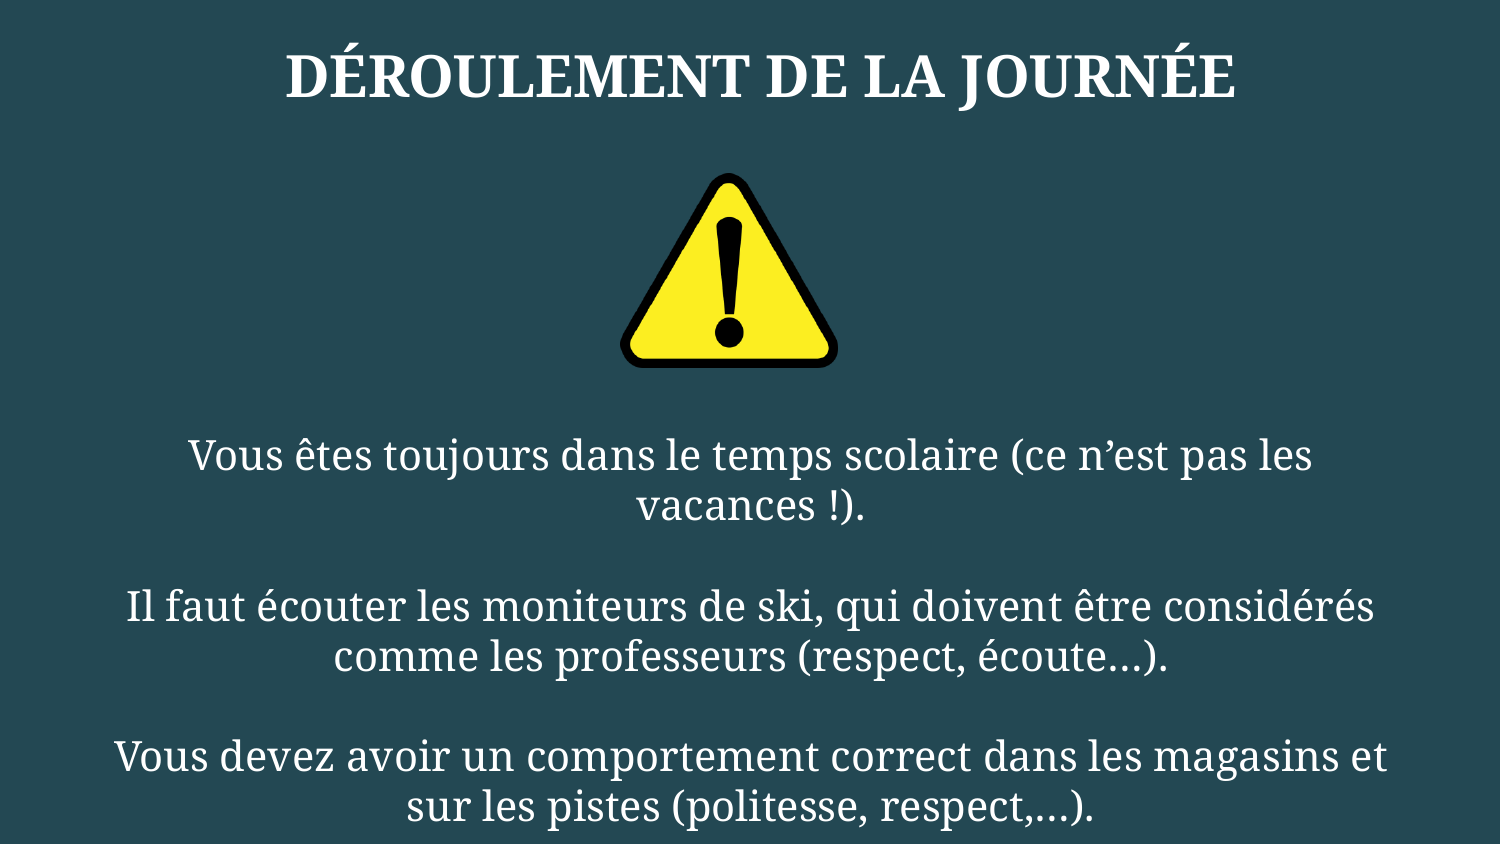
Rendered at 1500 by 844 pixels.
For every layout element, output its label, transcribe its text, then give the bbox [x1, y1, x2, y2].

text_box Vous êtes toujours dans le temps scolaire (ce n’est pas les vacances !). Il faut écouter les moniteurs de ski, qui doivent être considérés comme les professeurs (respect, écoute…). Vous devez avoir un comportement correct dans les magasins et sur les pistes (politesse, respect,…). [83, 421, 1419, 837]
text_box DÉROULEMENT DE LA JOURNÉE [88, 32, 1450, 117]
picture [619, 173, 839, 368]
